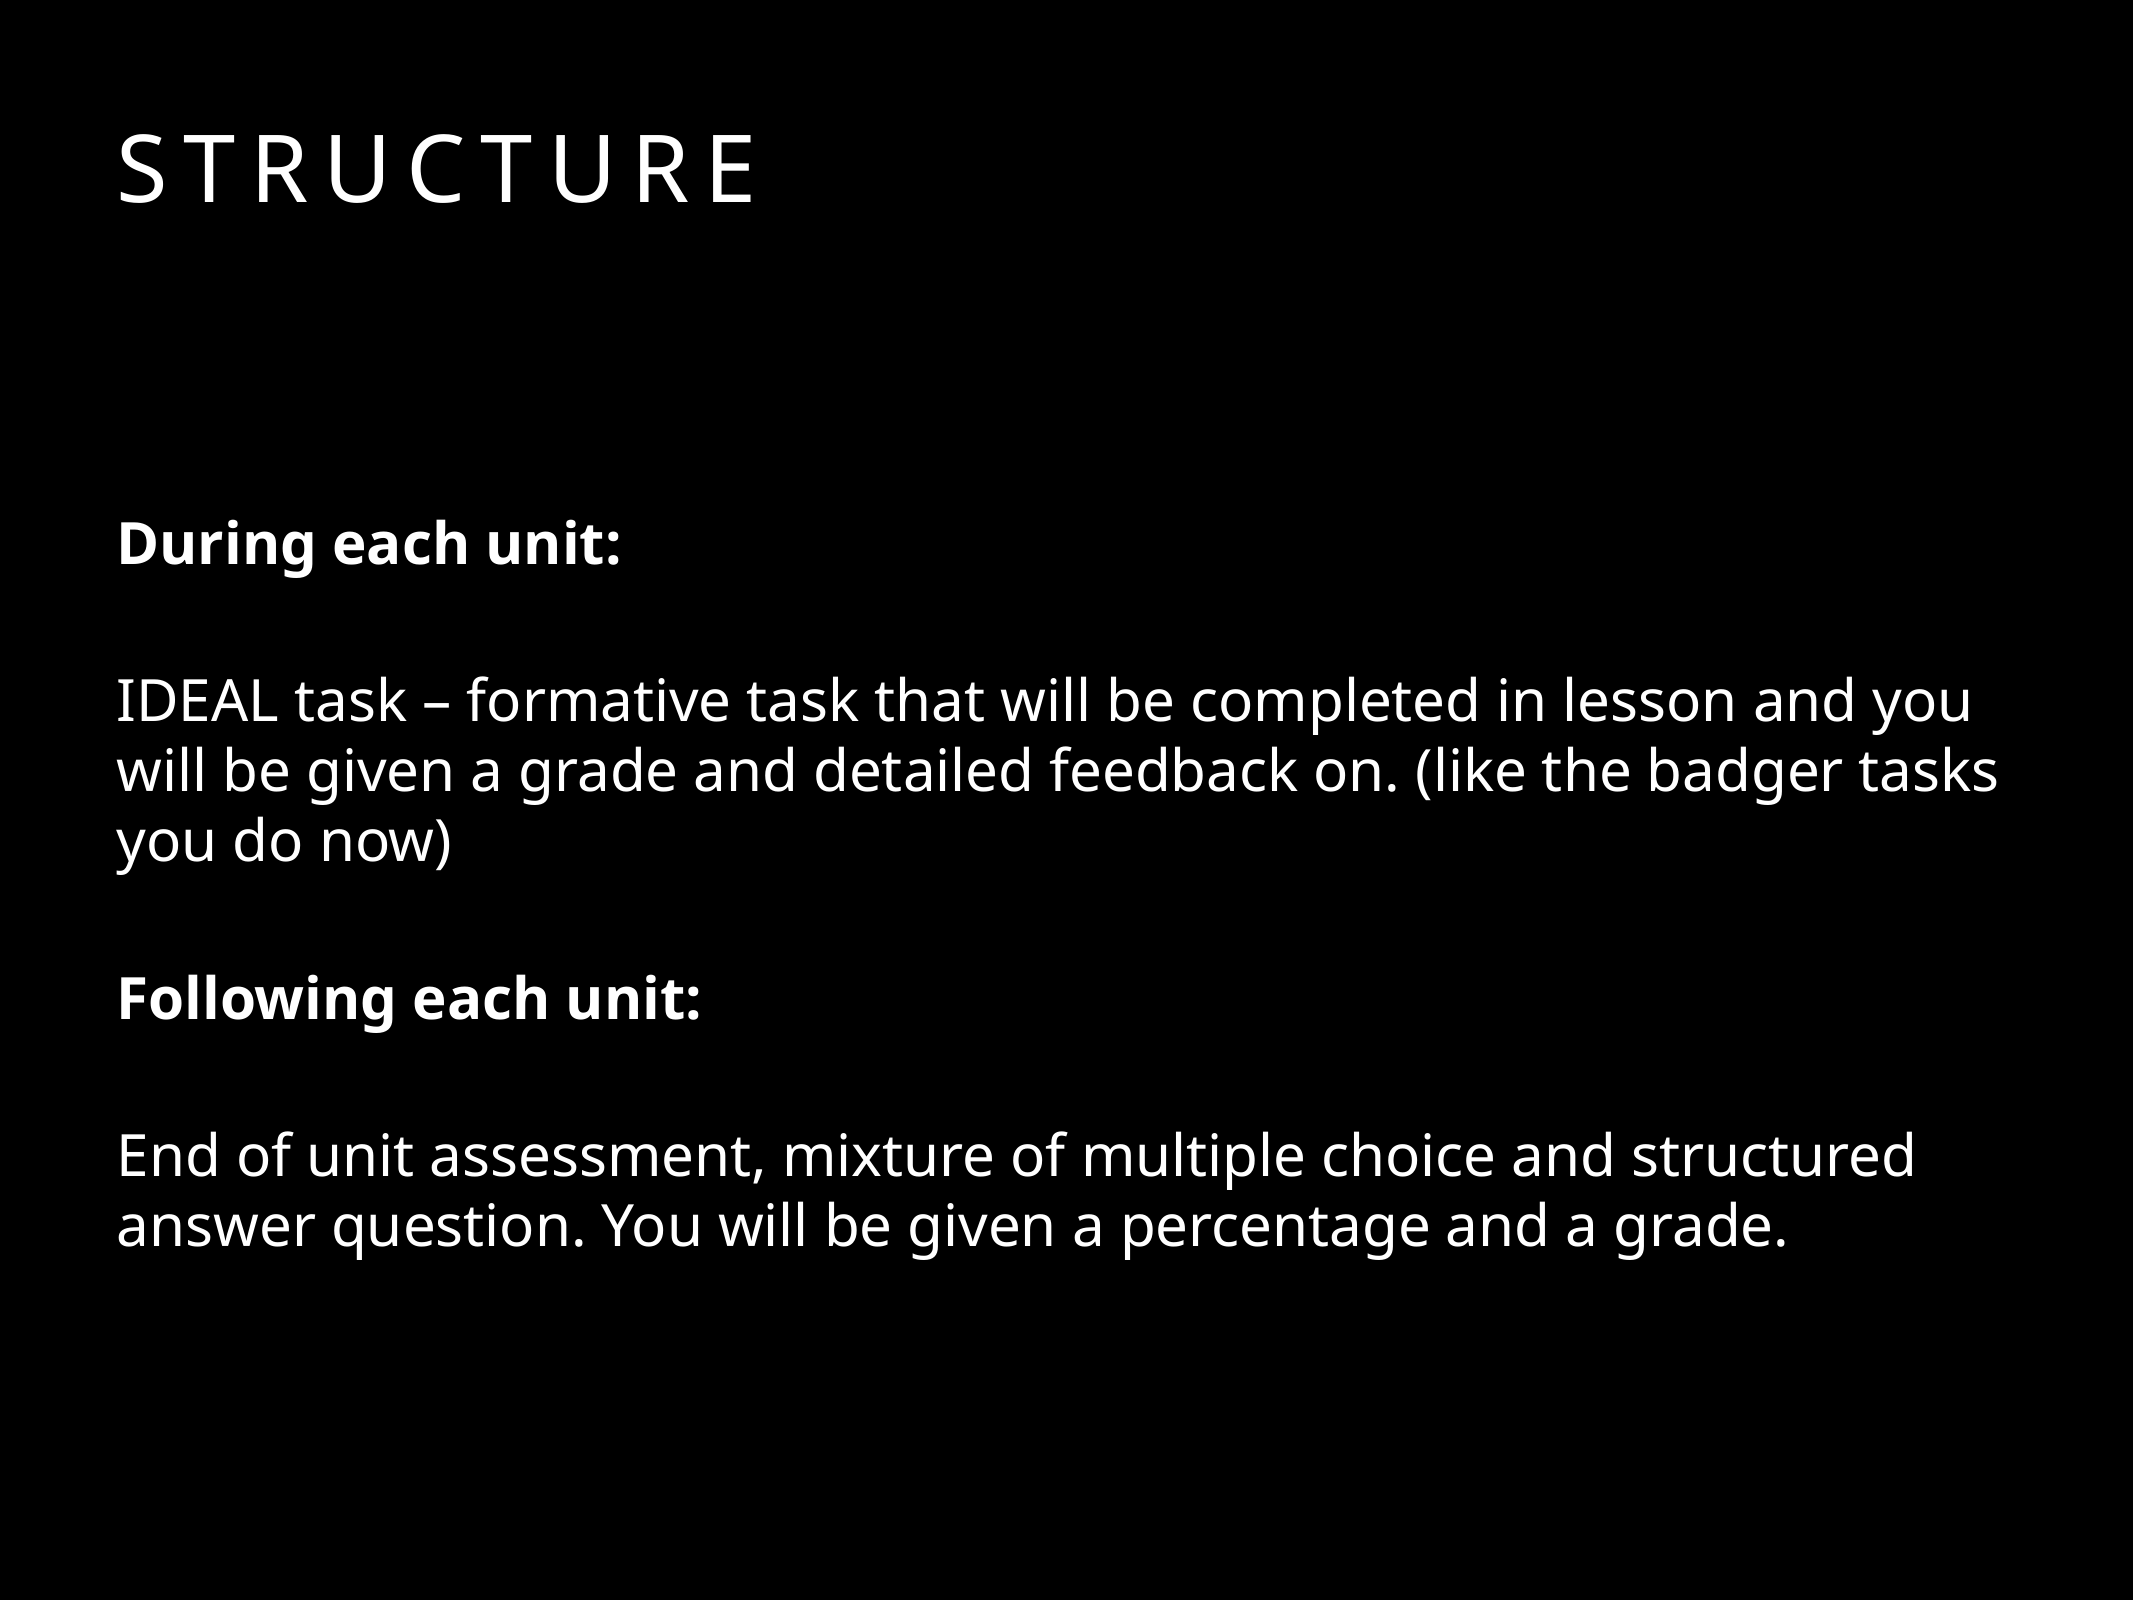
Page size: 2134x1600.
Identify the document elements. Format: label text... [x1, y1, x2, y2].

list During each unit: IDEAL task – formative task that will be completed in lesson and you will be given a grade and detailed feedback on. (like the badger tasks you do now) Following each unit: End of unit assessment, mixture of multiple choice and structured answer question. You will be given a percentage and a grade. [107, 330, 2026, 1434]
title Structure [107, 99, 2026, 330]
